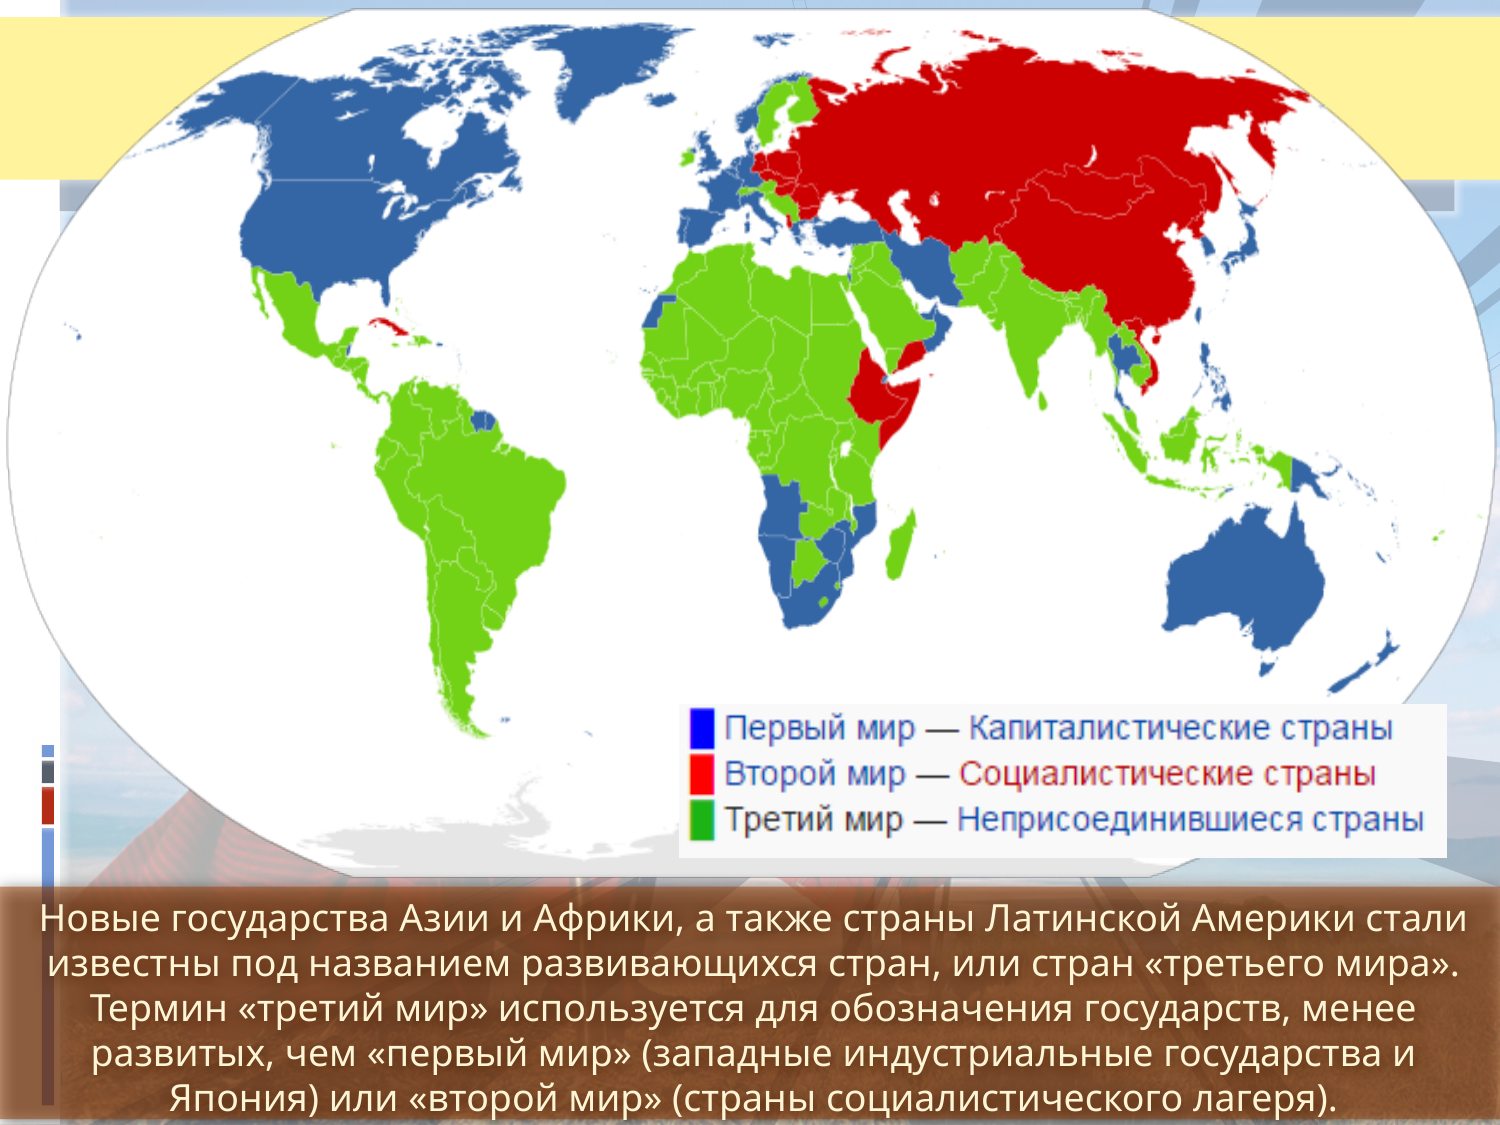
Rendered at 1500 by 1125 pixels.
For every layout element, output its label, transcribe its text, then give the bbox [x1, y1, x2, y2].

picture [0, 0, 1500, 882]
list Новые государства Азии и Африки, а также страны Латинской Америки стали известны под названием развивающихся стран, или стран «третьего мира». Термин «третий мир» используется для обозначения государств, менее развитых, чем «первый мир» (западные индустриальные государства и Япония) или «второй мир» (страны социалистического лагеря). [0, 892, 1500, 1122]
